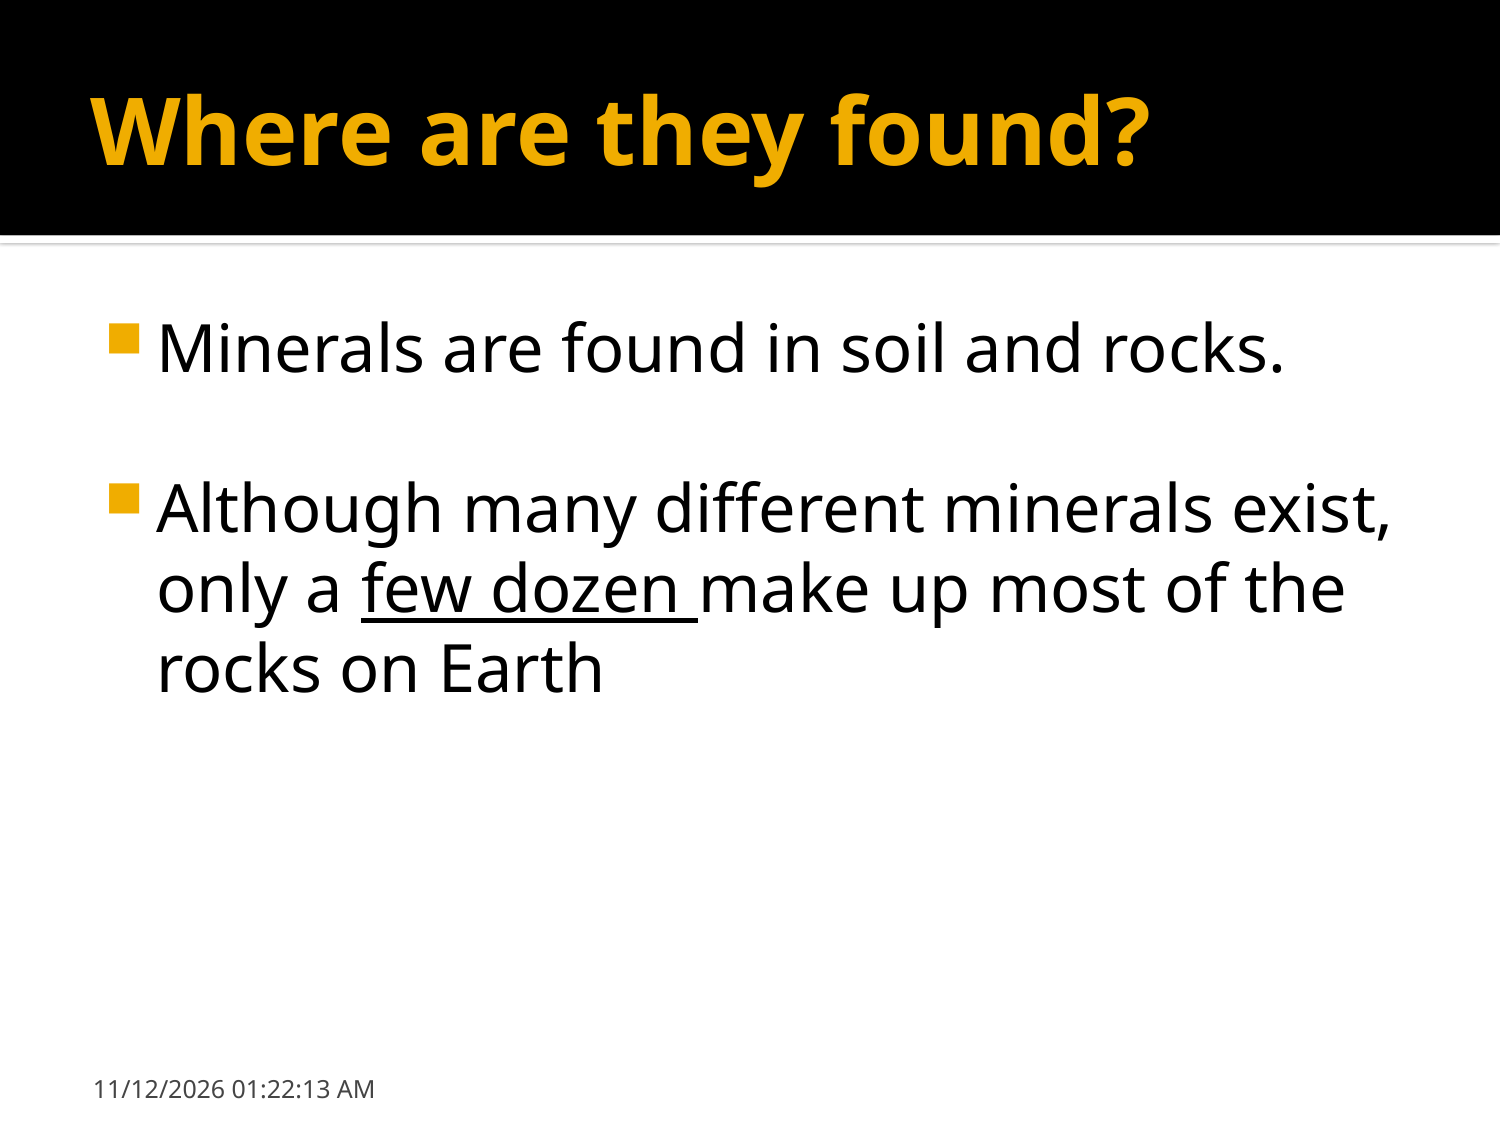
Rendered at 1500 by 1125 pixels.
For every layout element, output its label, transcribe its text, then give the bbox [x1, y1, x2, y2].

title Where are they found? [75, 25, 1425, 231]
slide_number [75, 1062, 425, 1108]
list Minerals are found in soil and rocks. Although many different minerals exist, only a few dozen make up most of the rocks on Earth [75, 291, 1425, 1050]
